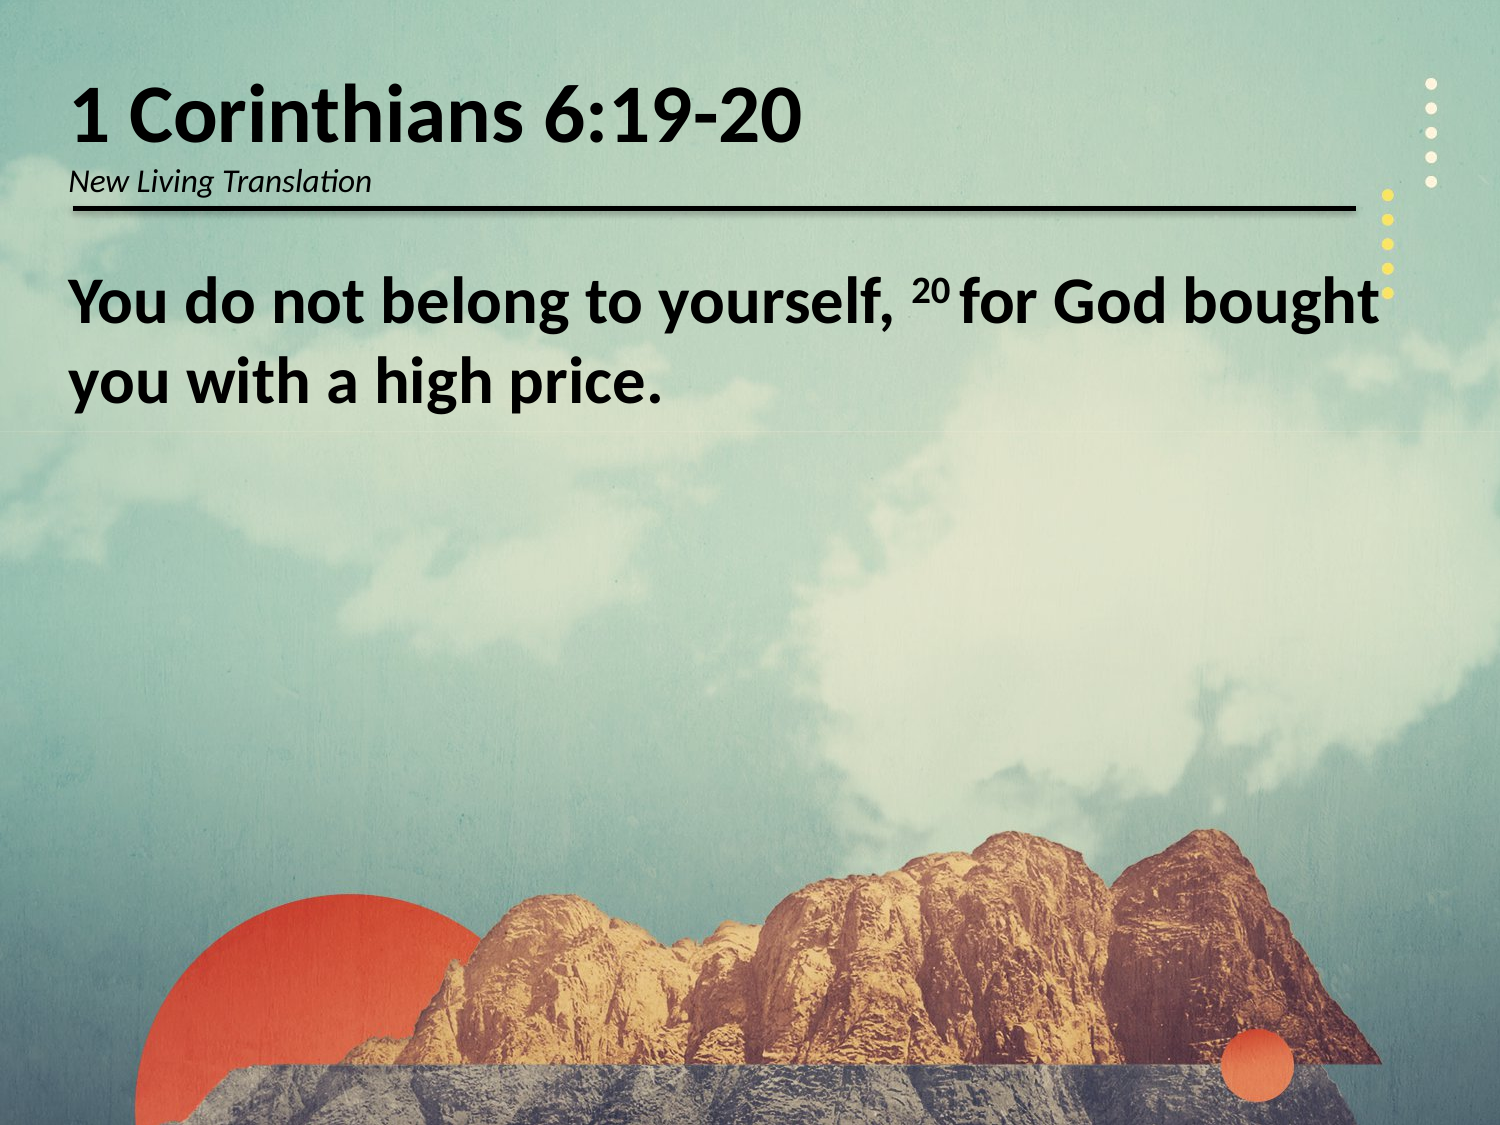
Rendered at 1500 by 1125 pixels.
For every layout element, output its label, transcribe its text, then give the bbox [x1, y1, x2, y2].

text_box 1 Corinthians 6:19-20 New Living Translation [53, 52, 1395, 207]
text_box You do not belong to yourself, 20 for God bought you with a high price. [53, 249, 1438, 425]
picture [0, 0, 1500, 1125]
